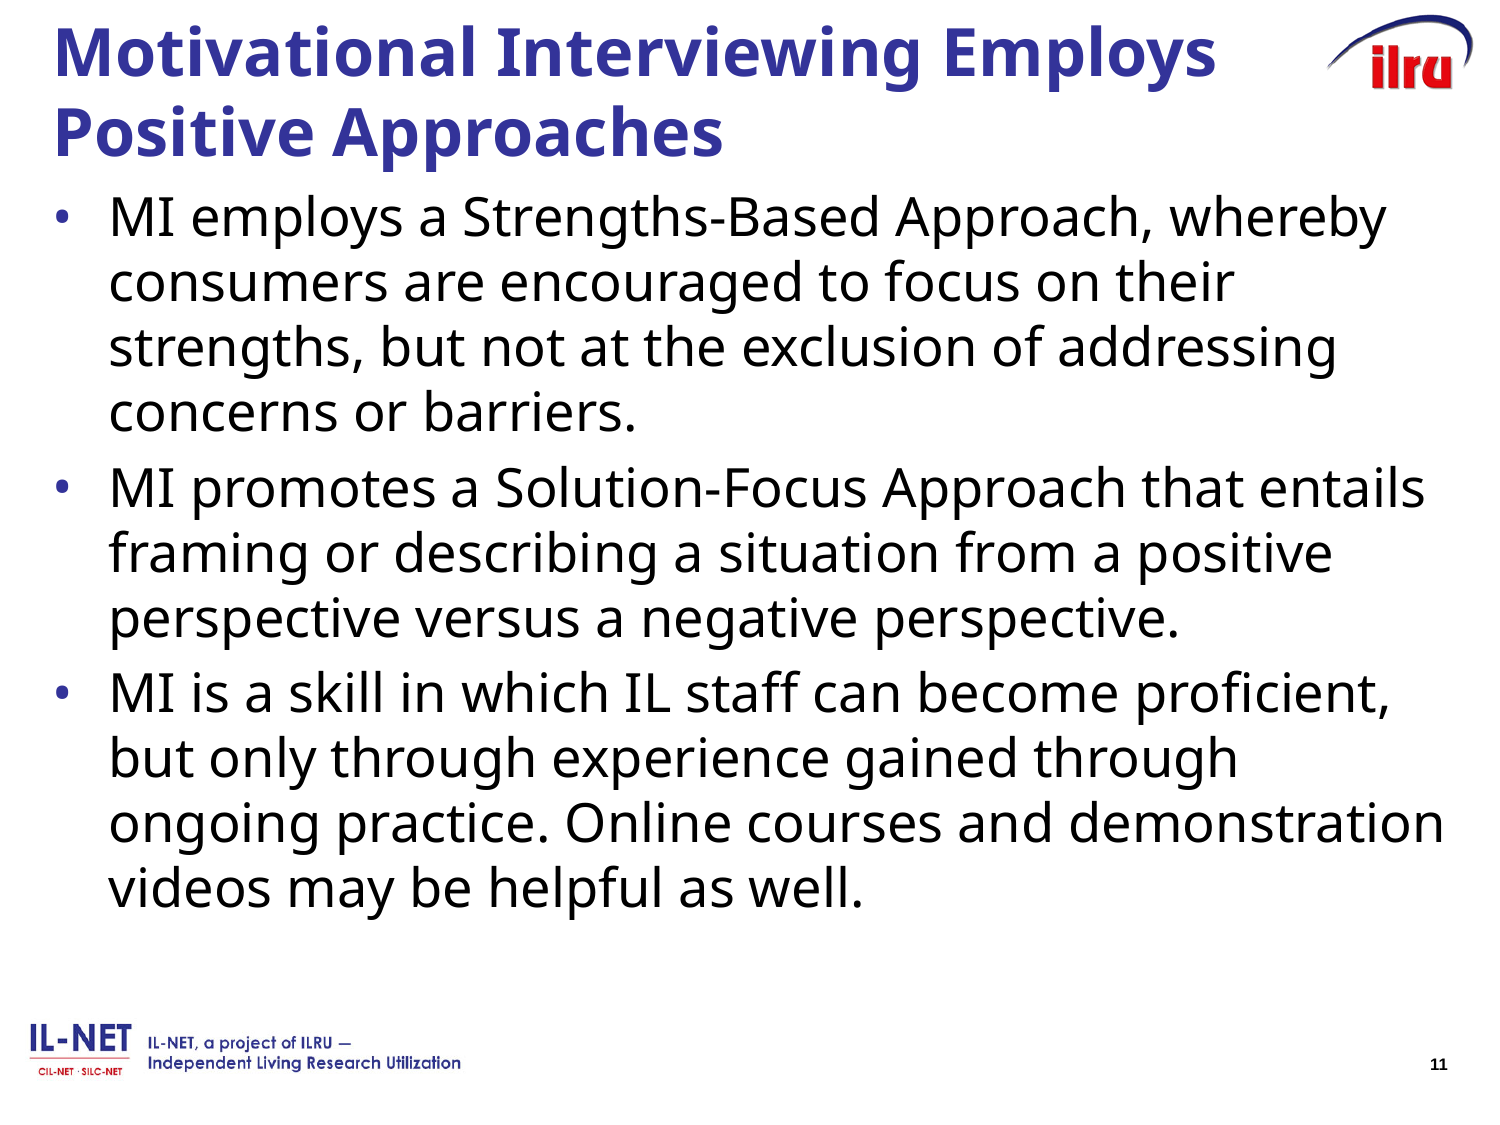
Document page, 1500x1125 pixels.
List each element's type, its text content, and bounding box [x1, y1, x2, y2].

picture [1325, 12, 1488, 90]
picture [12, 1005, 478, 1092]
title Motivational Interviewing Employs Positive Approaches [37, 24, 1300, 155]
list MI employs a Strengths-Based Approach, whereby consumers are encouraged to focus on their strengths, but not at the exclusion of addressing concerns or barriers. MI promotes a Solution-Focus Approach that entails framing or describing a situation from a positive perspective versus a negative perspective. MI is a skill in which IL staff can become proficient, but only through experience gained through ongoing practice. Online courses and demonstration videos may be helpful as well. [37, 174, 1463, 1038]
